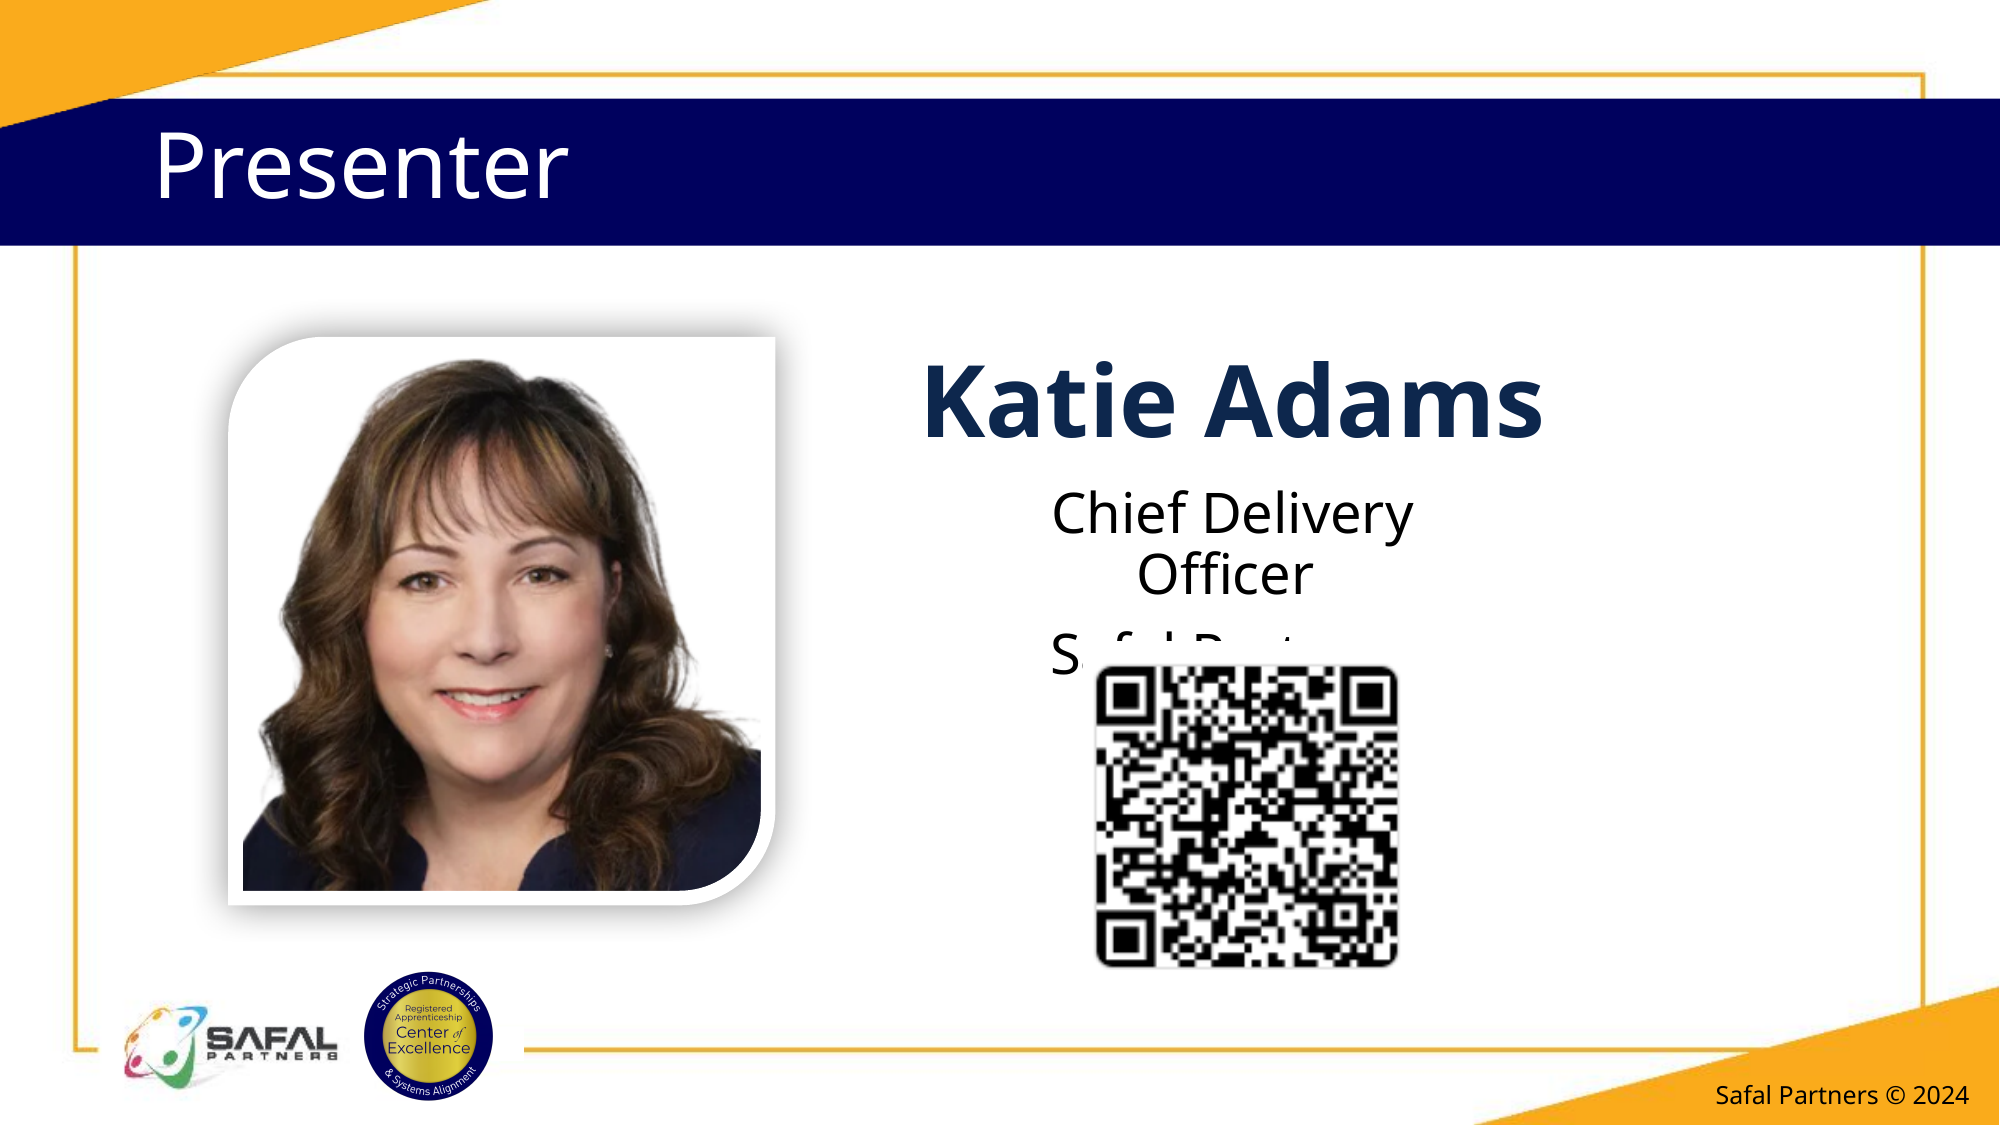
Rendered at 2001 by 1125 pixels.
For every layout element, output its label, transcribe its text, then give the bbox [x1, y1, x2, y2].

title Presenter [137, 59, 1863, 278]
list Katie Adams [853, 344, 1612, 501]
list Chief Delivery Officer Safal Partners [945, 478, 1521, 696]
picture [0, 0, 1999, 1125]
